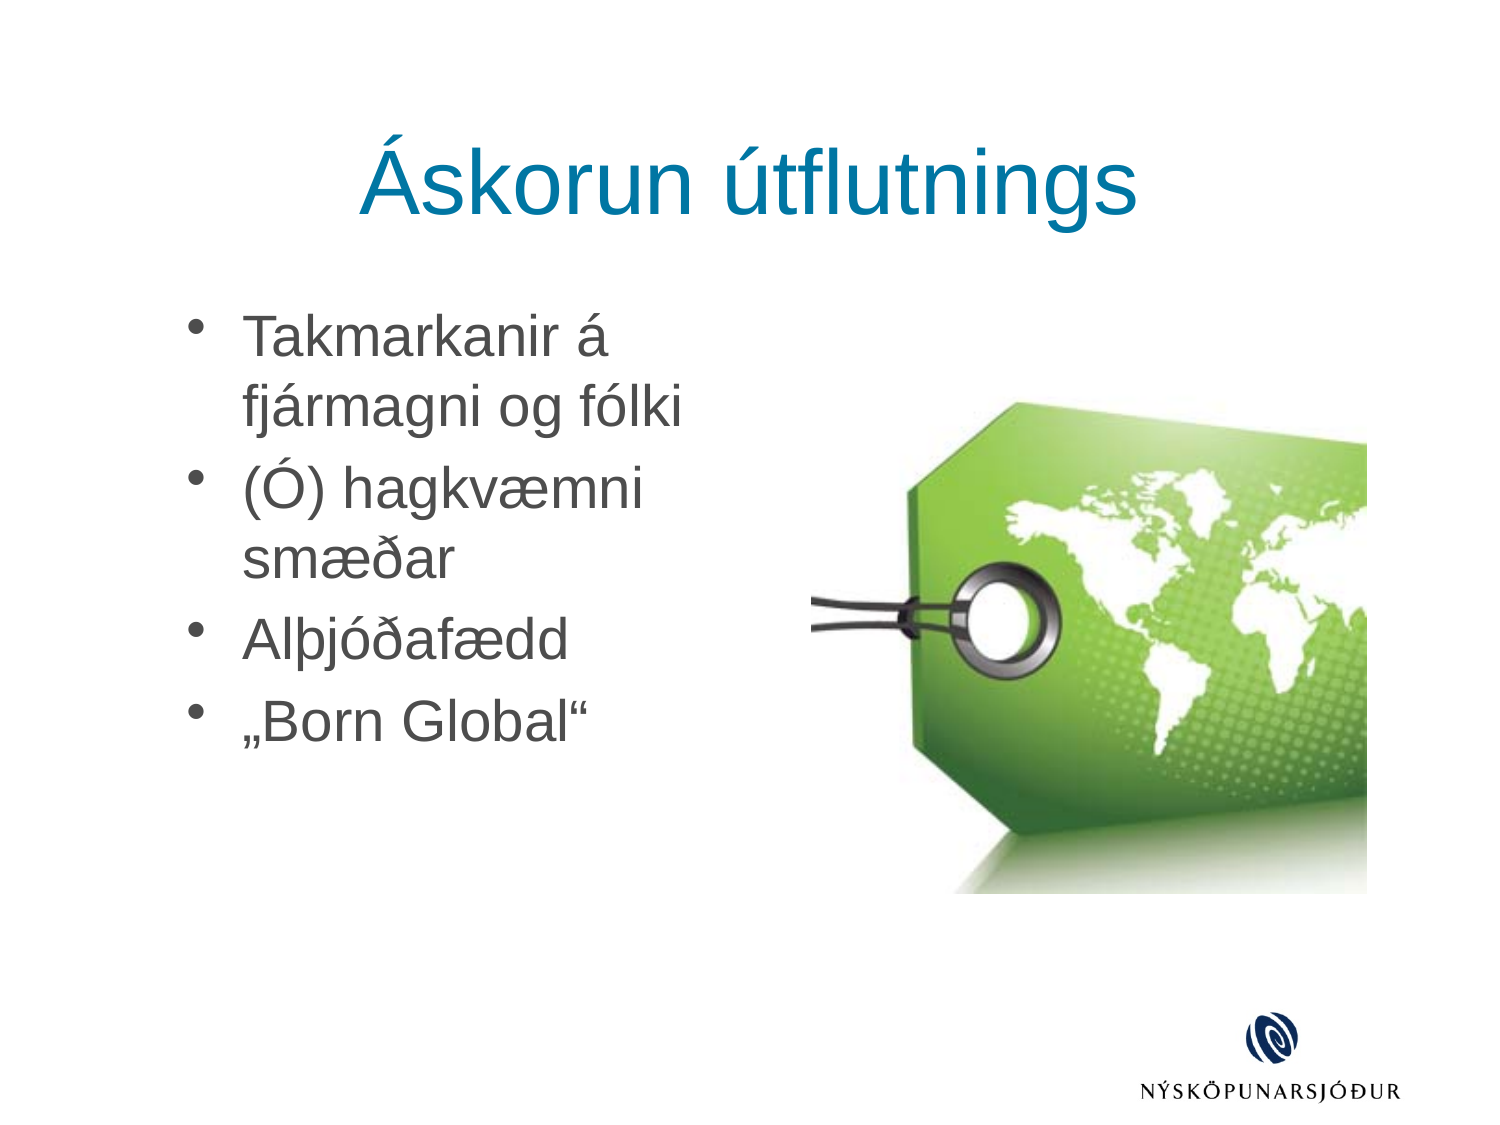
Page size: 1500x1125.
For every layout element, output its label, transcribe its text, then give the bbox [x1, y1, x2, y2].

picture [1104, 986, 1432, 1125]
title Áskorun útflutnings [112, 99, 1389, 256]
text_box Takmarkanir á fjármagni og fólki (Ó) hagkvæmni smæðar Alþjóðafædd „Born Global“ [171, 290, 809, 966]
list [810, 337, 1367, 894]
